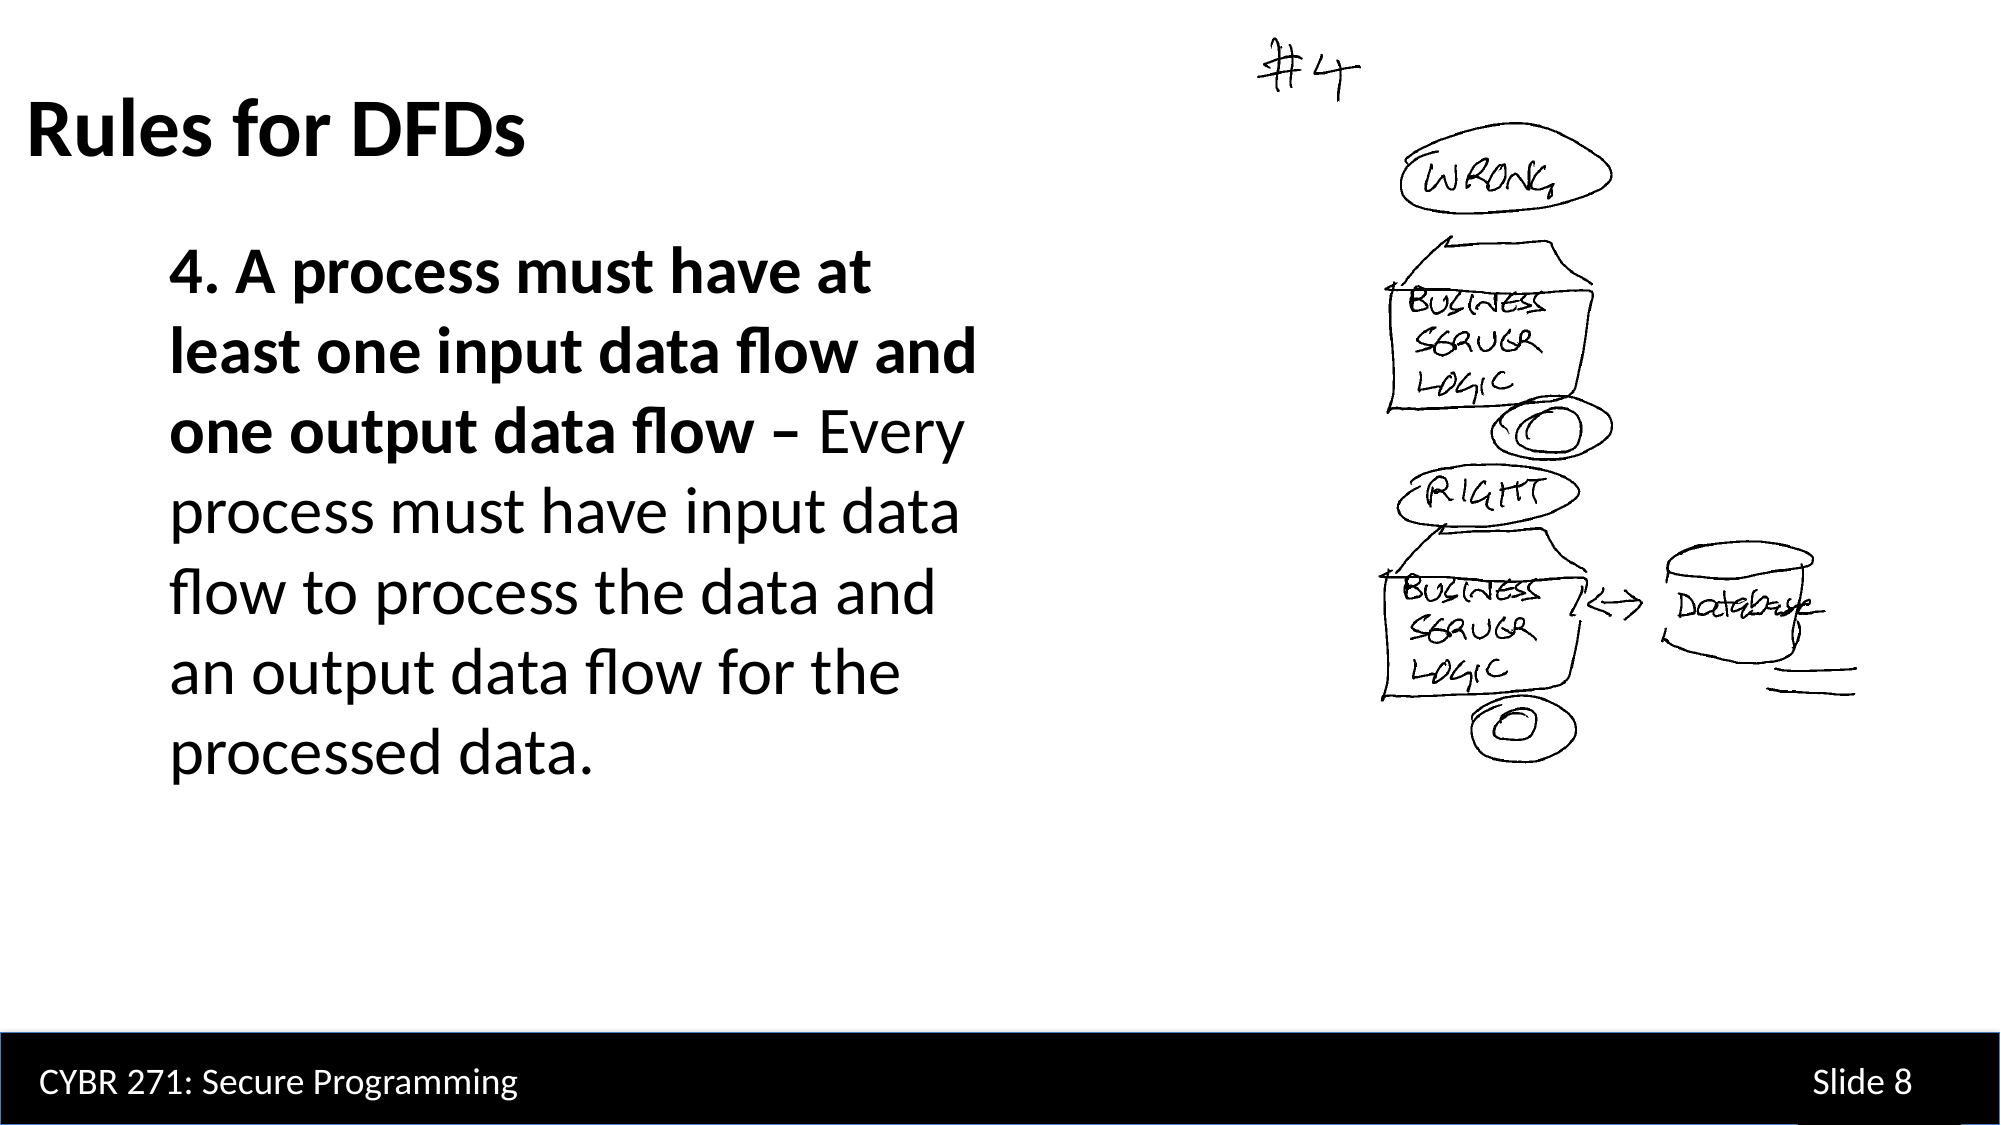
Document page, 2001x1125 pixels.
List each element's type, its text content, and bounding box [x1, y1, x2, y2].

list 4. A process must have at least one input data flow and one output data flow – Every process must have input data flow to process the data and an output data flow for the processed data. [154, 219, 1024, 979]
text_box Rules for DFDs [12, 65, 1177, 181]
picture [1182, 14, 1929, 1008]
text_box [0, 1032, 2000, 1125]
